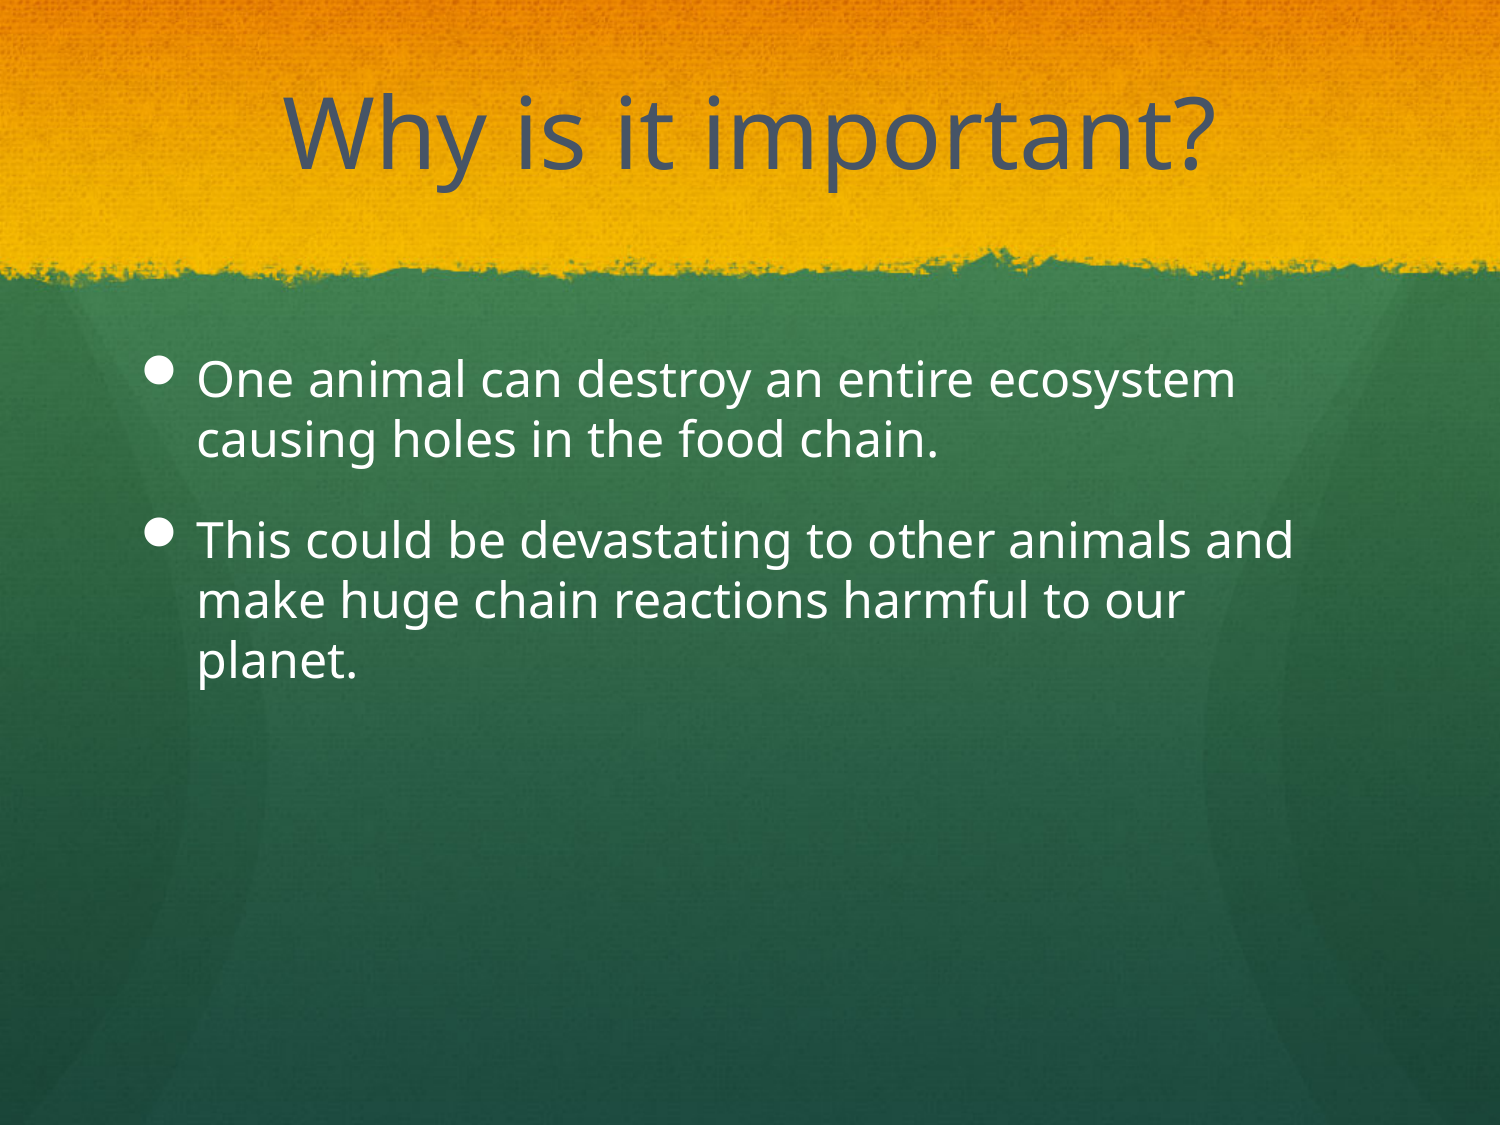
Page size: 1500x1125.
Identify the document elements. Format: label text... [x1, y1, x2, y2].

list One animal can destroy an entire ecosystem causing holes in the food chain. This could be devastating to other animals and make huge chain reactions harmful to our planet. [125, 339, 1375, 1026]
picture [0, 0, 1500, 1125]
title Why is it important? [125, 13, 1375, 246]
